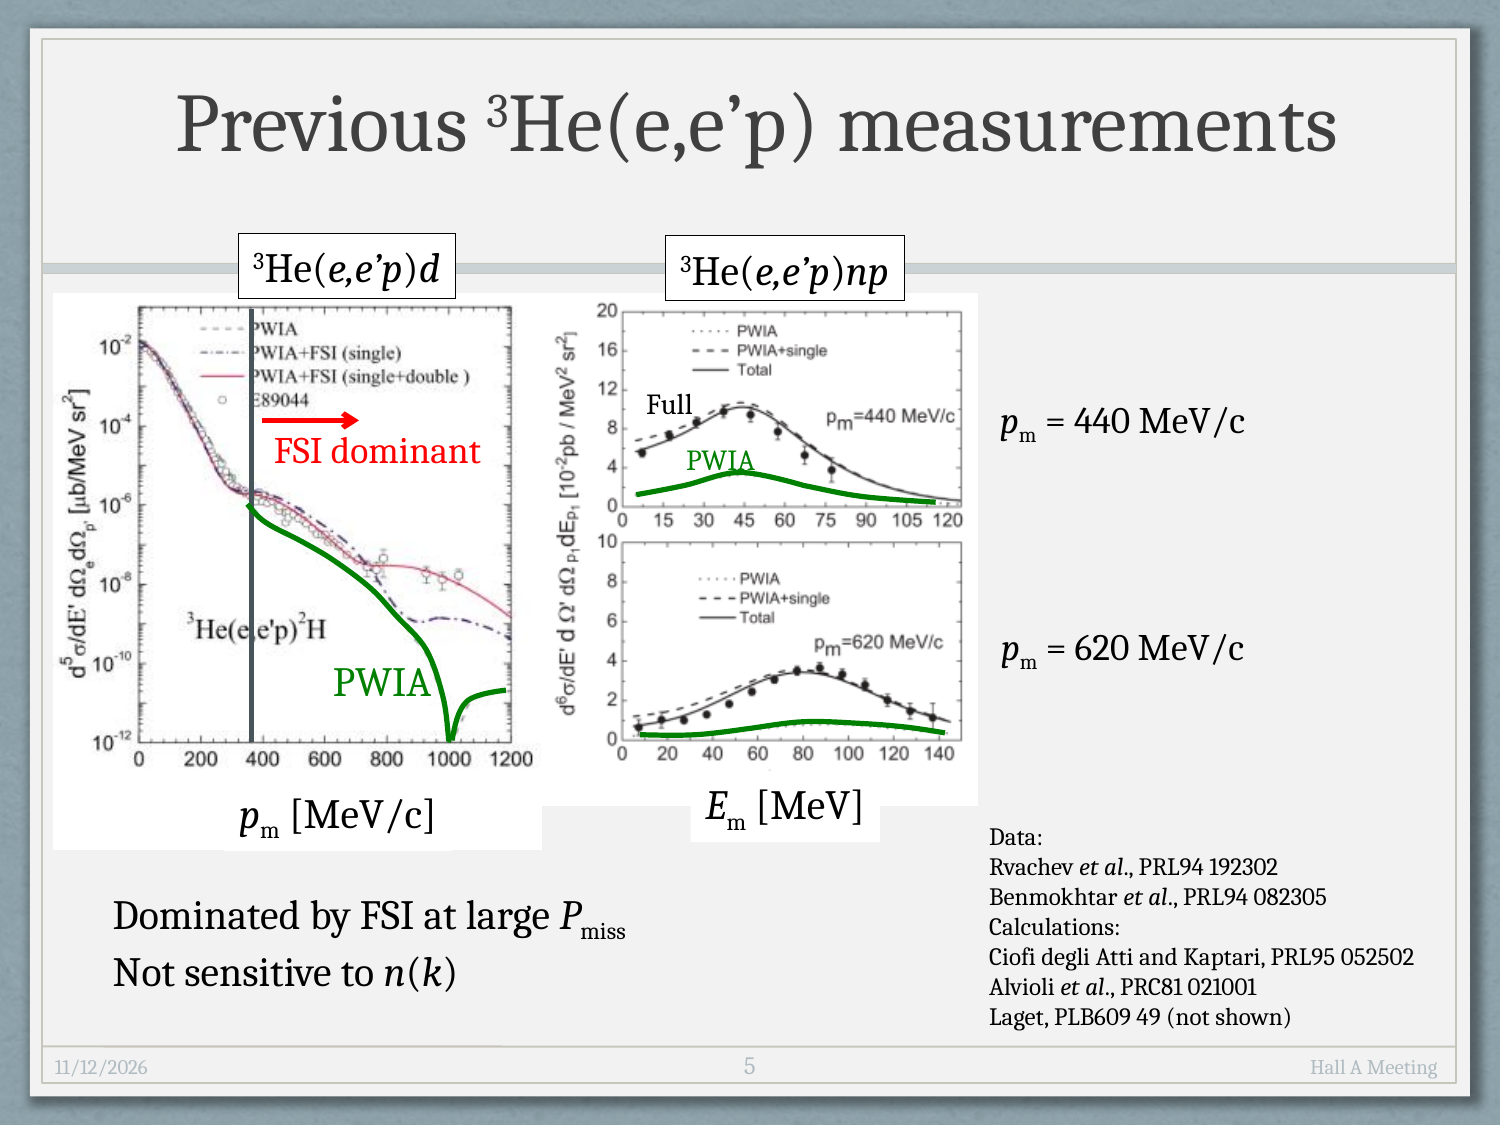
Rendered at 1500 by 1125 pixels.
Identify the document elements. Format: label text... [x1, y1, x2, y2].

text_box 3He(e,e’p)np [665, 235, 905, 286]
footer Hall A Meeting [977, 1045, 1453, 1088]
text_box pm = 440 MeV/c [989, 388, 1261, 455]
text_box Em [MeV] [690, 819, 881, 843]
text_box Dominated by FSI at large Pmiss Not sensitive to n(k) [97, 880, 641, 1002]
title Previous 3He(e,e’p) measurements [85, 49, 1429, 188]
slide_number 5 [687, 1042, 813, 1088]
picture [52, 293, 978, 851]
text_box 3He(e,e’p)d [238, 233, 456, 286]
text_box pm = 620 MeV/c [989, 615, 1260, 682]
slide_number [39, 1045, 390, 1088]
text_box Data: Rvachev et al., PRL94 192302 Benmokhtar et al., PRL94 082305 Calculations: Ciofi degli Atti and Kaptari, PRL95 052502 Alvioli et al., PRC81 021001 Laget, PLB609 49 (not shown) [974, 813, 1431, 1038]
